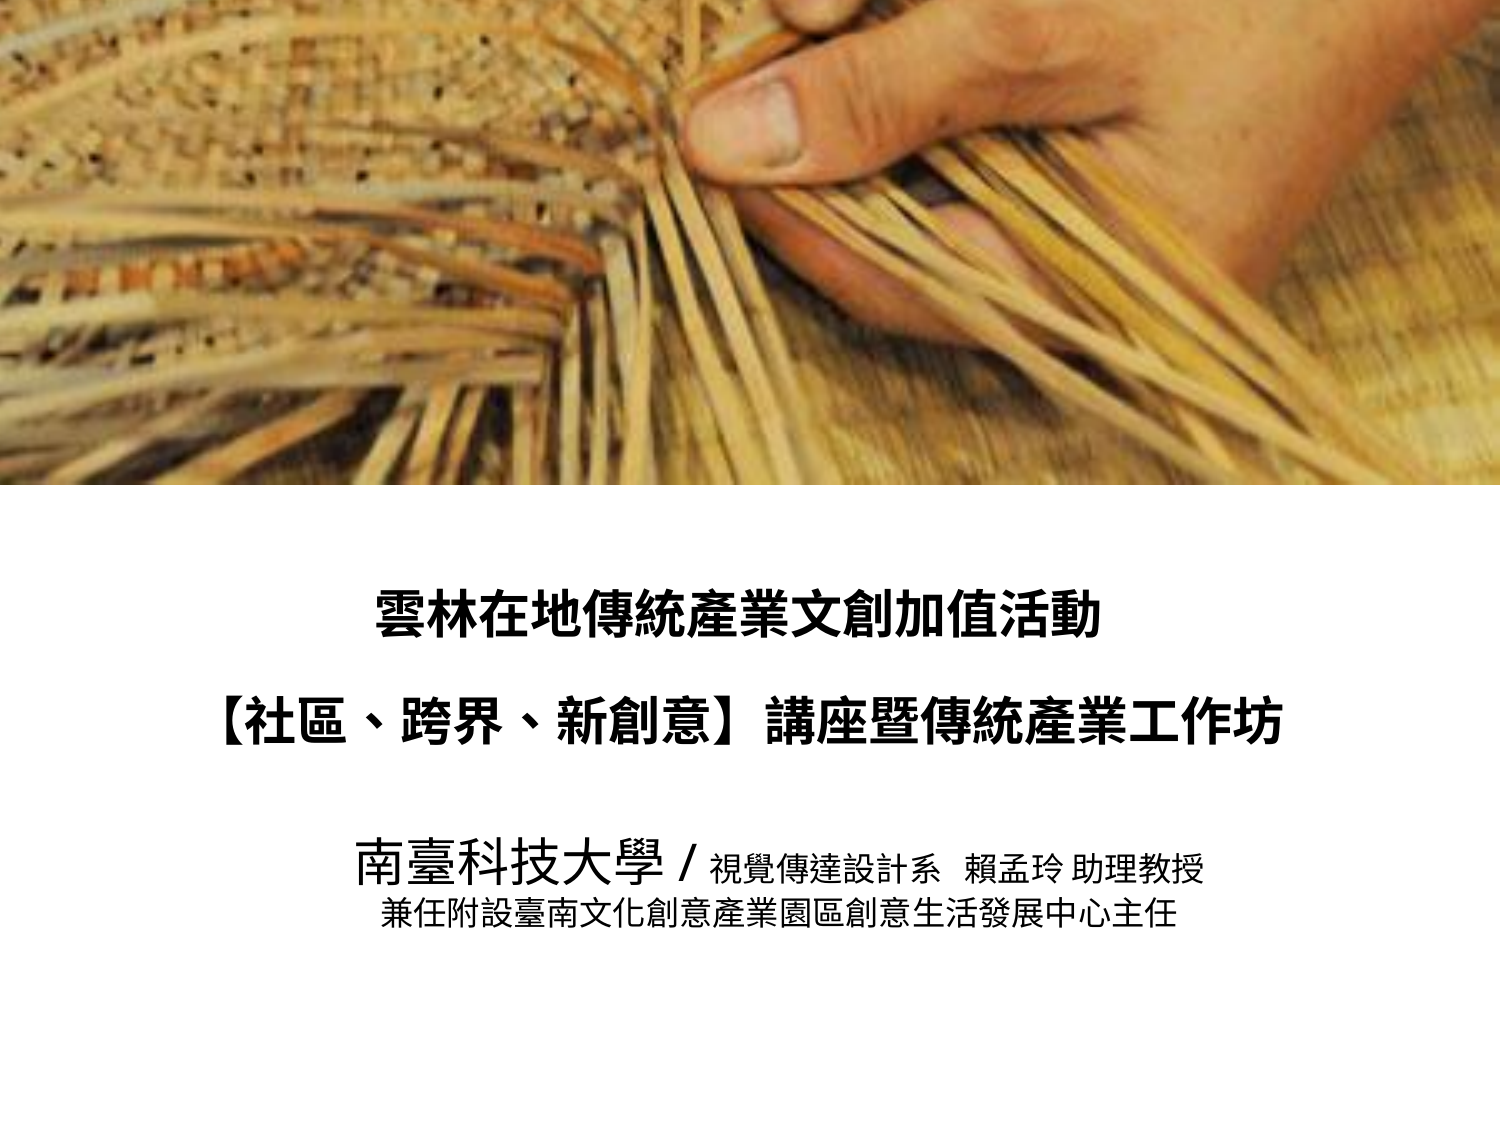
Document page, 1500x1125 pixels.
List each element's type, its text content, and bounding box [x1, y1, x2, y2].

text_box 【社區、跨界、新創意】講座暨傳統產業工作坊 [17, 680, 1459, 758]
text_box 雲林在地傳統產業文創加值活動 [17, 574, 1459, 652]
picture [0, 0, 1500, 485]
text_box 南臺科技大學/視覺傳達設計系 賴孟玲 助理教授 兼任附設臺南文化創意產業園區創意生活發展中心主任 [58, 822, 1500, 940]
